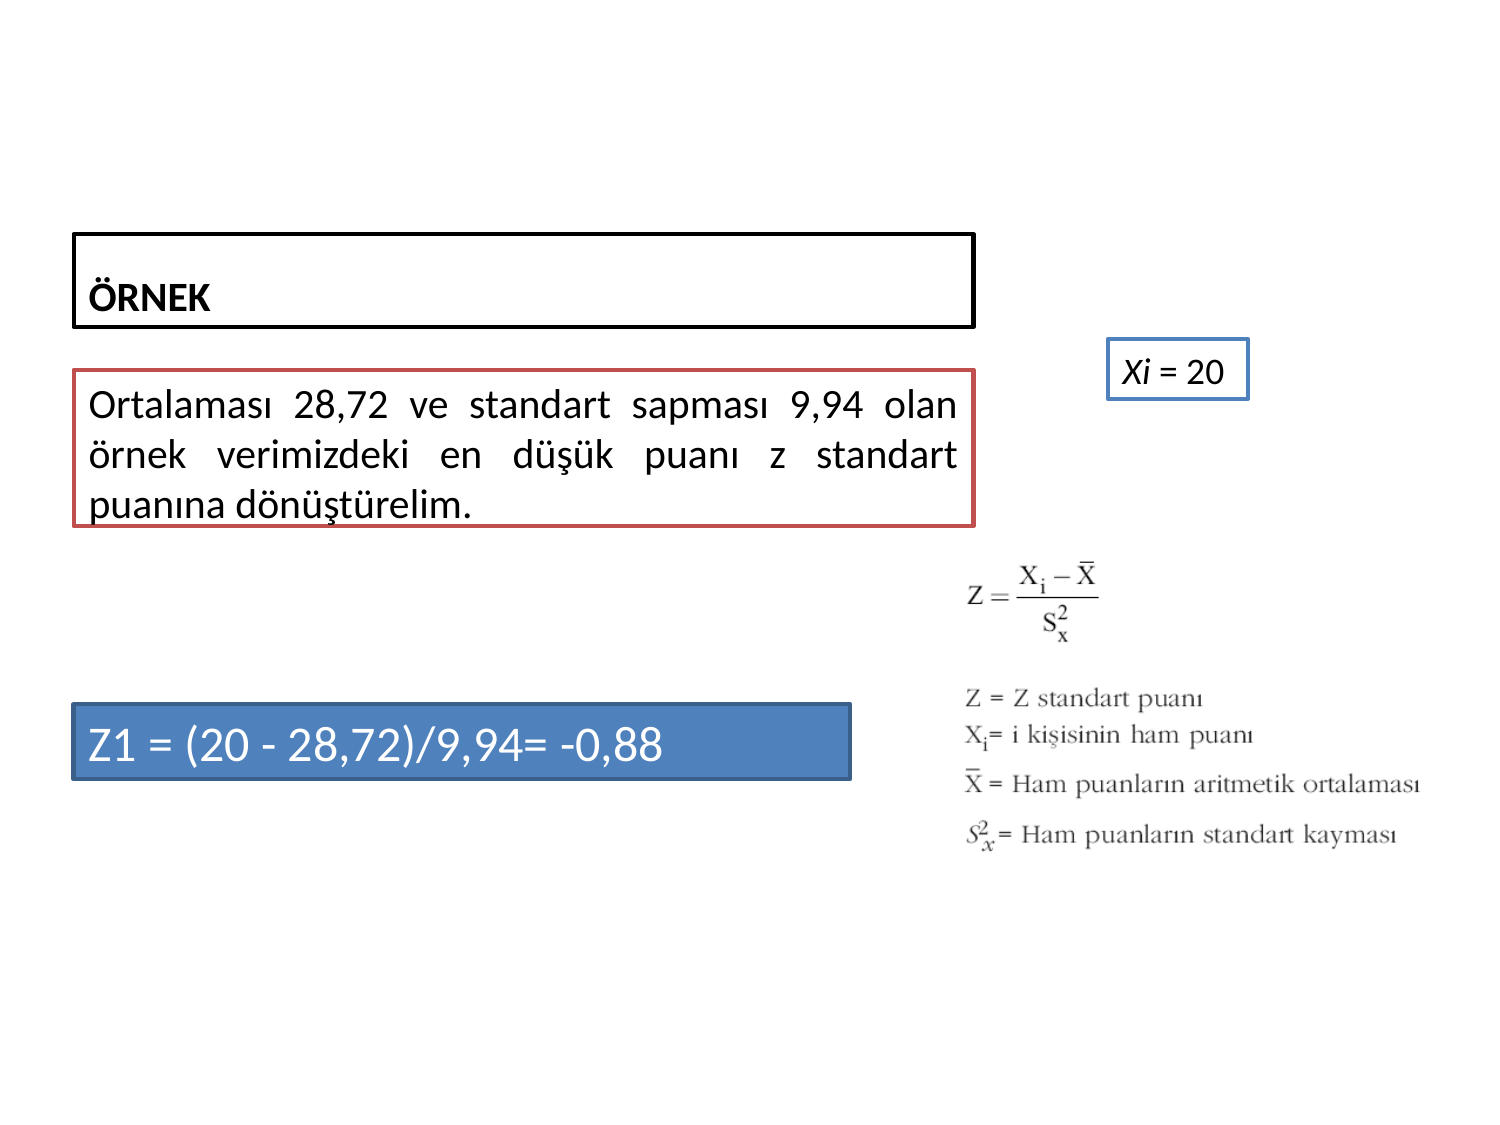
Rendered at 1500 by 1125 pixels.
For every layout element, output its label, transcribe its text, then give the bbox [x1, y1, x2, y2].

picture [925, 550, 1431, 859]
list Ortalaması 28,72 ve standart sapması 9,94 olan örnek verimizdeki en düşük puanı z standart puanına dönüştürelim. [72, 368, 976, 528]
title ÖRNEK [72, 232, 976, 329]
text_box Xi = 20 [1106, 337, 1250, 401]
text_box Z1 = (20 - 28,72)/9,94= -0,88 [71, 702, 852, 781]
